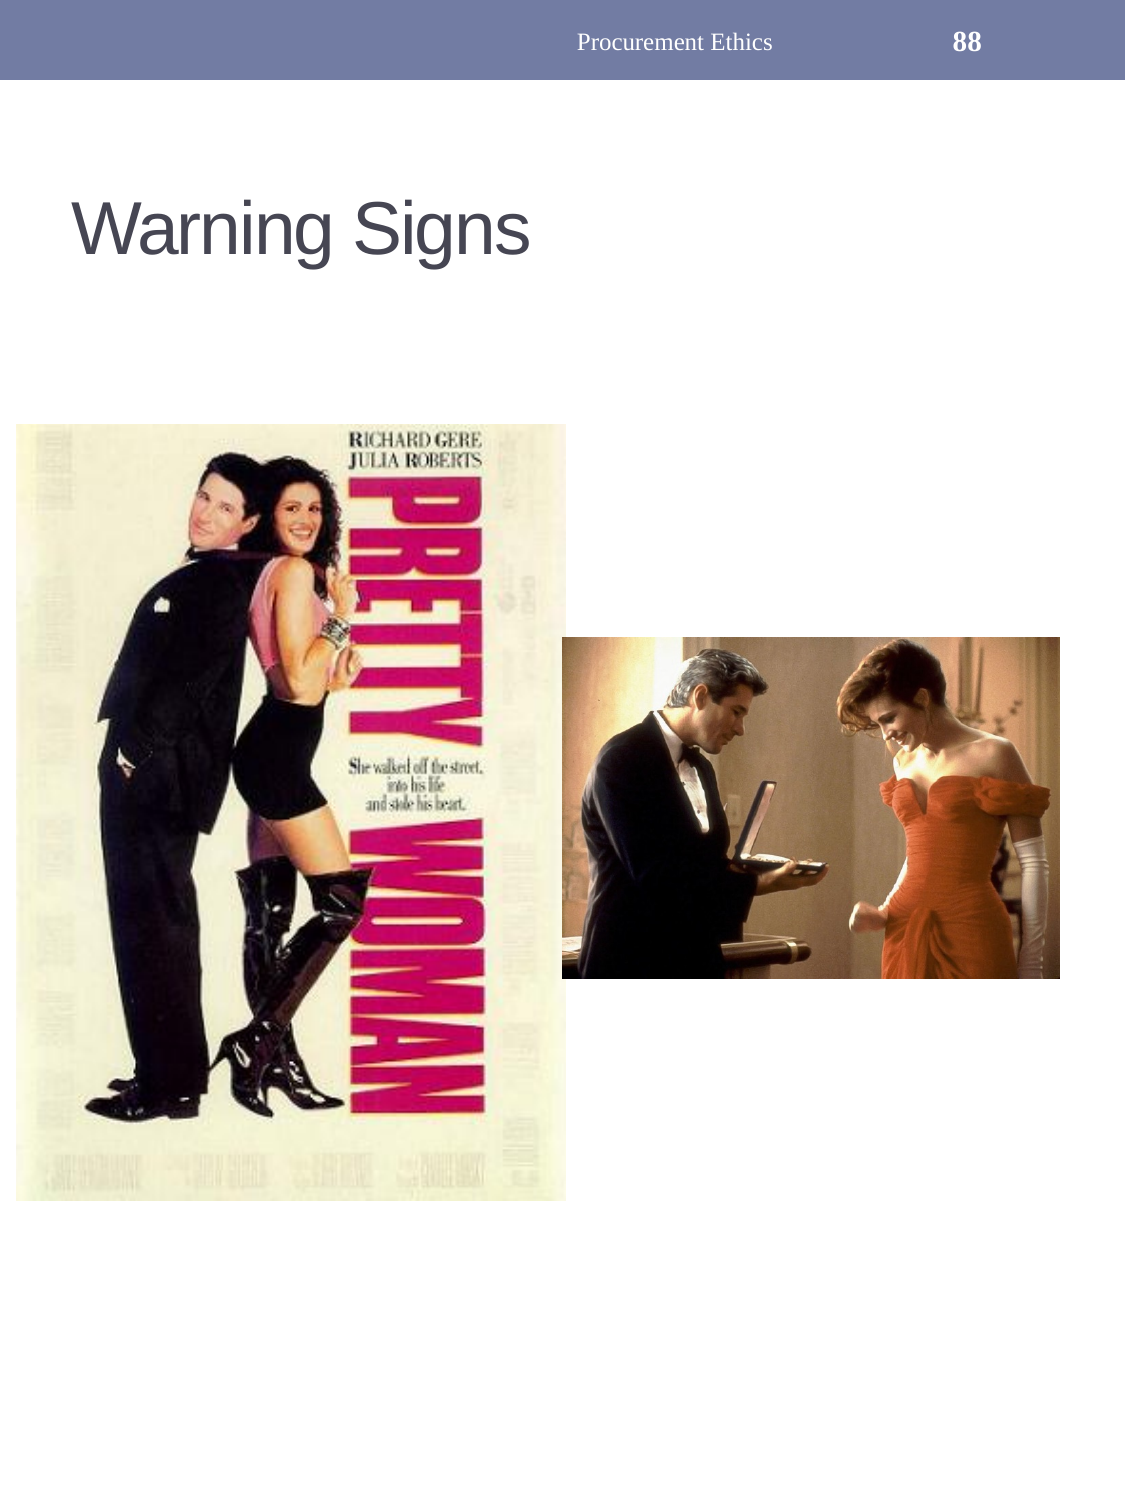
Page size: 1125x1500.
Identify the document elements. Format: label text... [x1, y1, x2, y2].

slide_number 88 [937, 4, 1069, 76]
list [562, 637, 1060, 980]
footer Procurement Ethics [421, 4, 929, 76]
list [16, 424, 567, 1201]
title Warning Signs [56, 116, 1069, 334]
